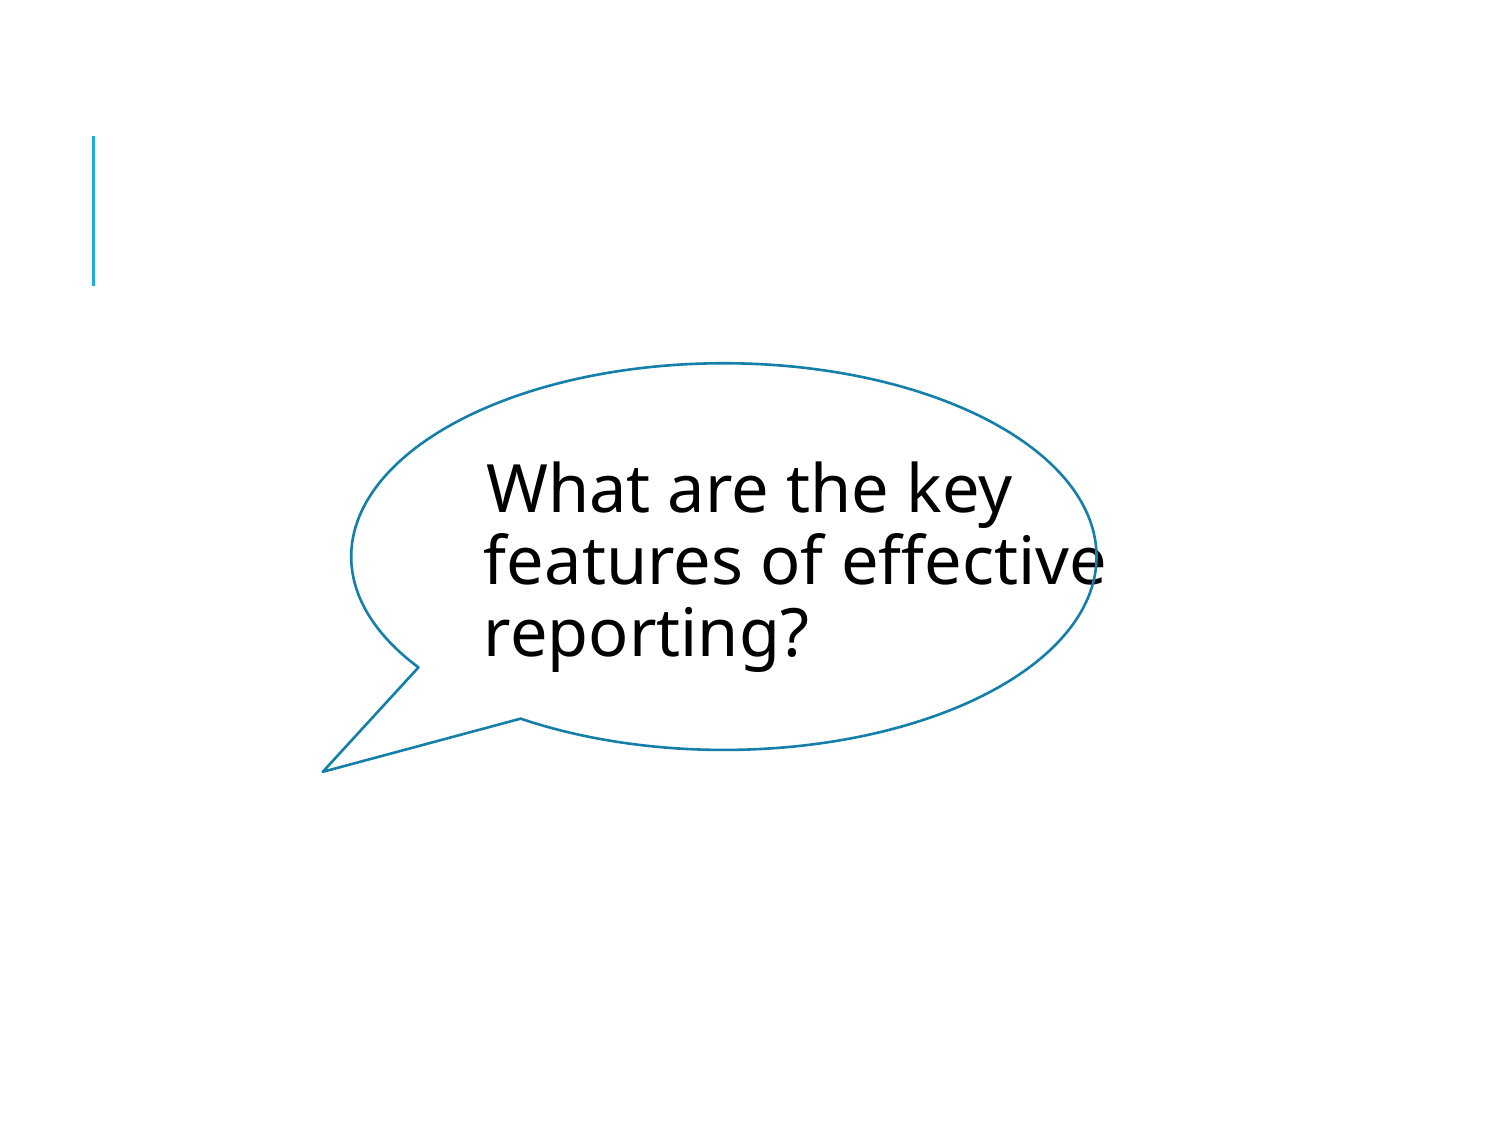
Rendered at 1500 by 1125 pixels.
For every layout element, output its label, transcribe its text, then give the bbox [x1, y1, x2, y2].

text_box [321, 361, 1098, 774]
list What are the key features of effective reporting? [461, 447, 1190, 817]
